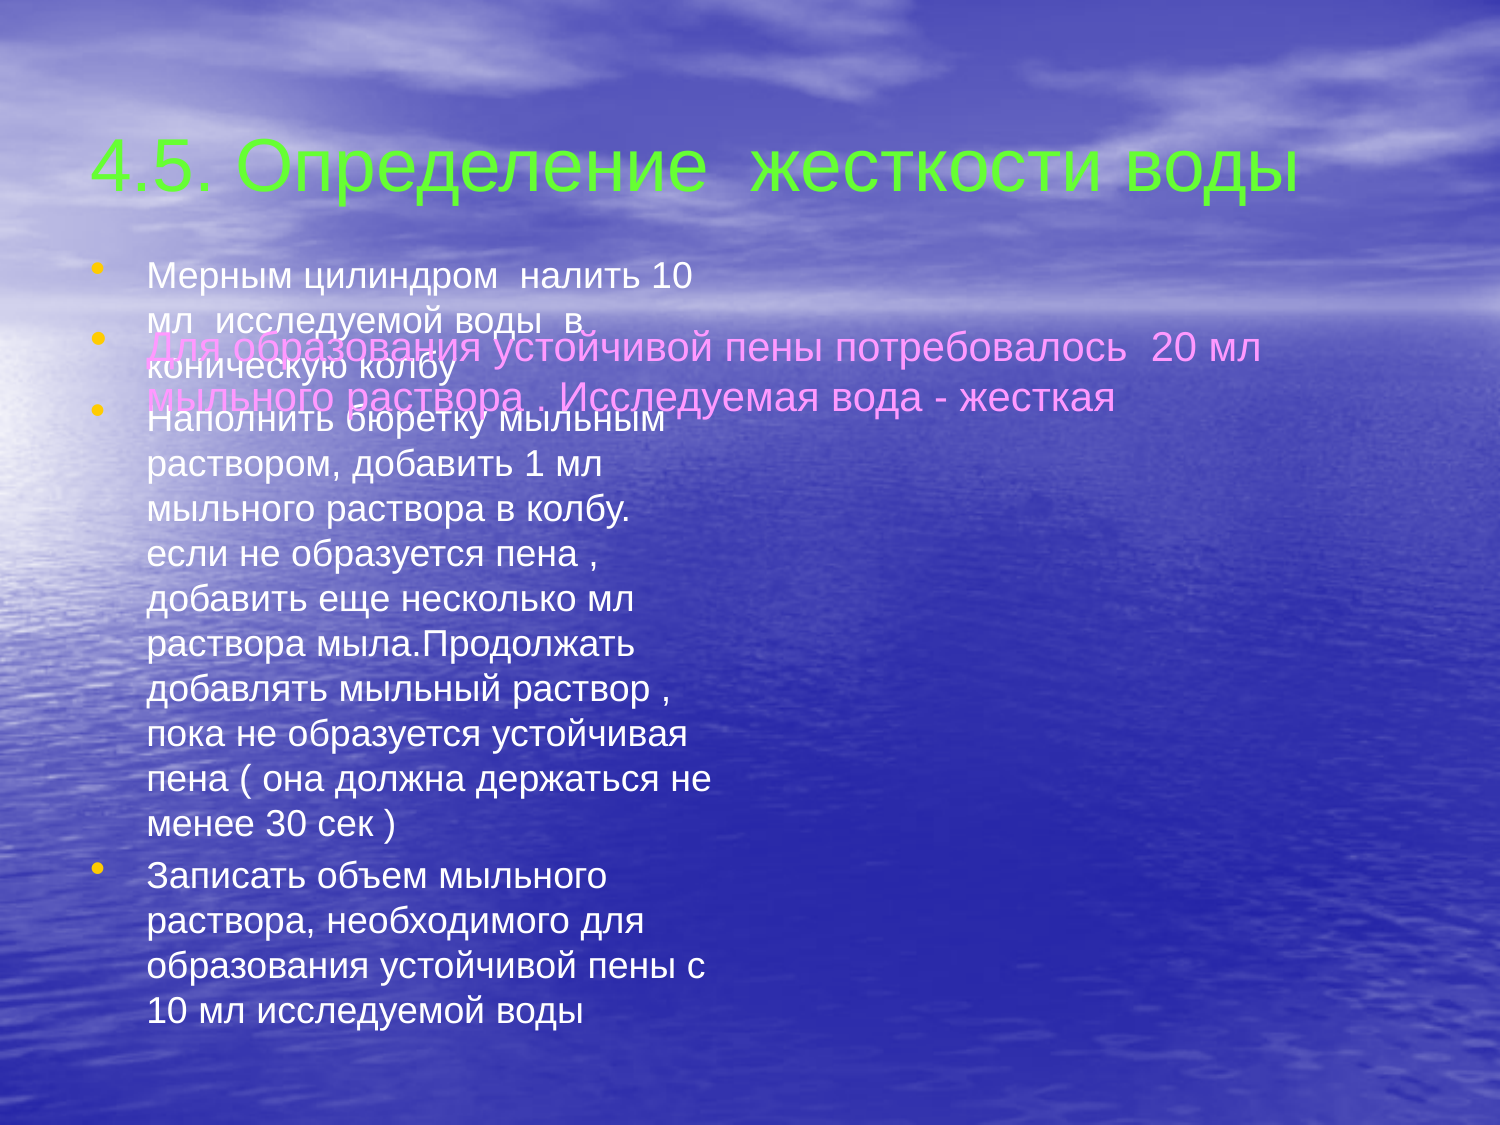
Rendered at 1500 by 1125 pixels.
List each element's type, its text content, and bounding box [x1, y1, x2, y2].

list Мерным цилиндром налить 10 мл исследуемой воды в коническую колбу Наполнить бюретку мыльным раствором, добавить 1 мл мыльного раствора в колбу. если не образуется пена , добавить еще несколько мл раствора мыла.Продолжать добавлять мыльный раствор , пока не образуется устойчивая пена ( она должна держаться не менее 30 сек ) Записать объем мыльного раствора, необходимого для образования устойчивой пены с 10 мл исследуемой воды [74, 243, 738, 312]
title 4.5. Определение жесткости воды [74, 47, 1426, 276]
list Для образования устойчивой пены потребовалось 20 мл мыльного раствора . Исследуемая вода - жесткая [74, 312, 1426, 988]
